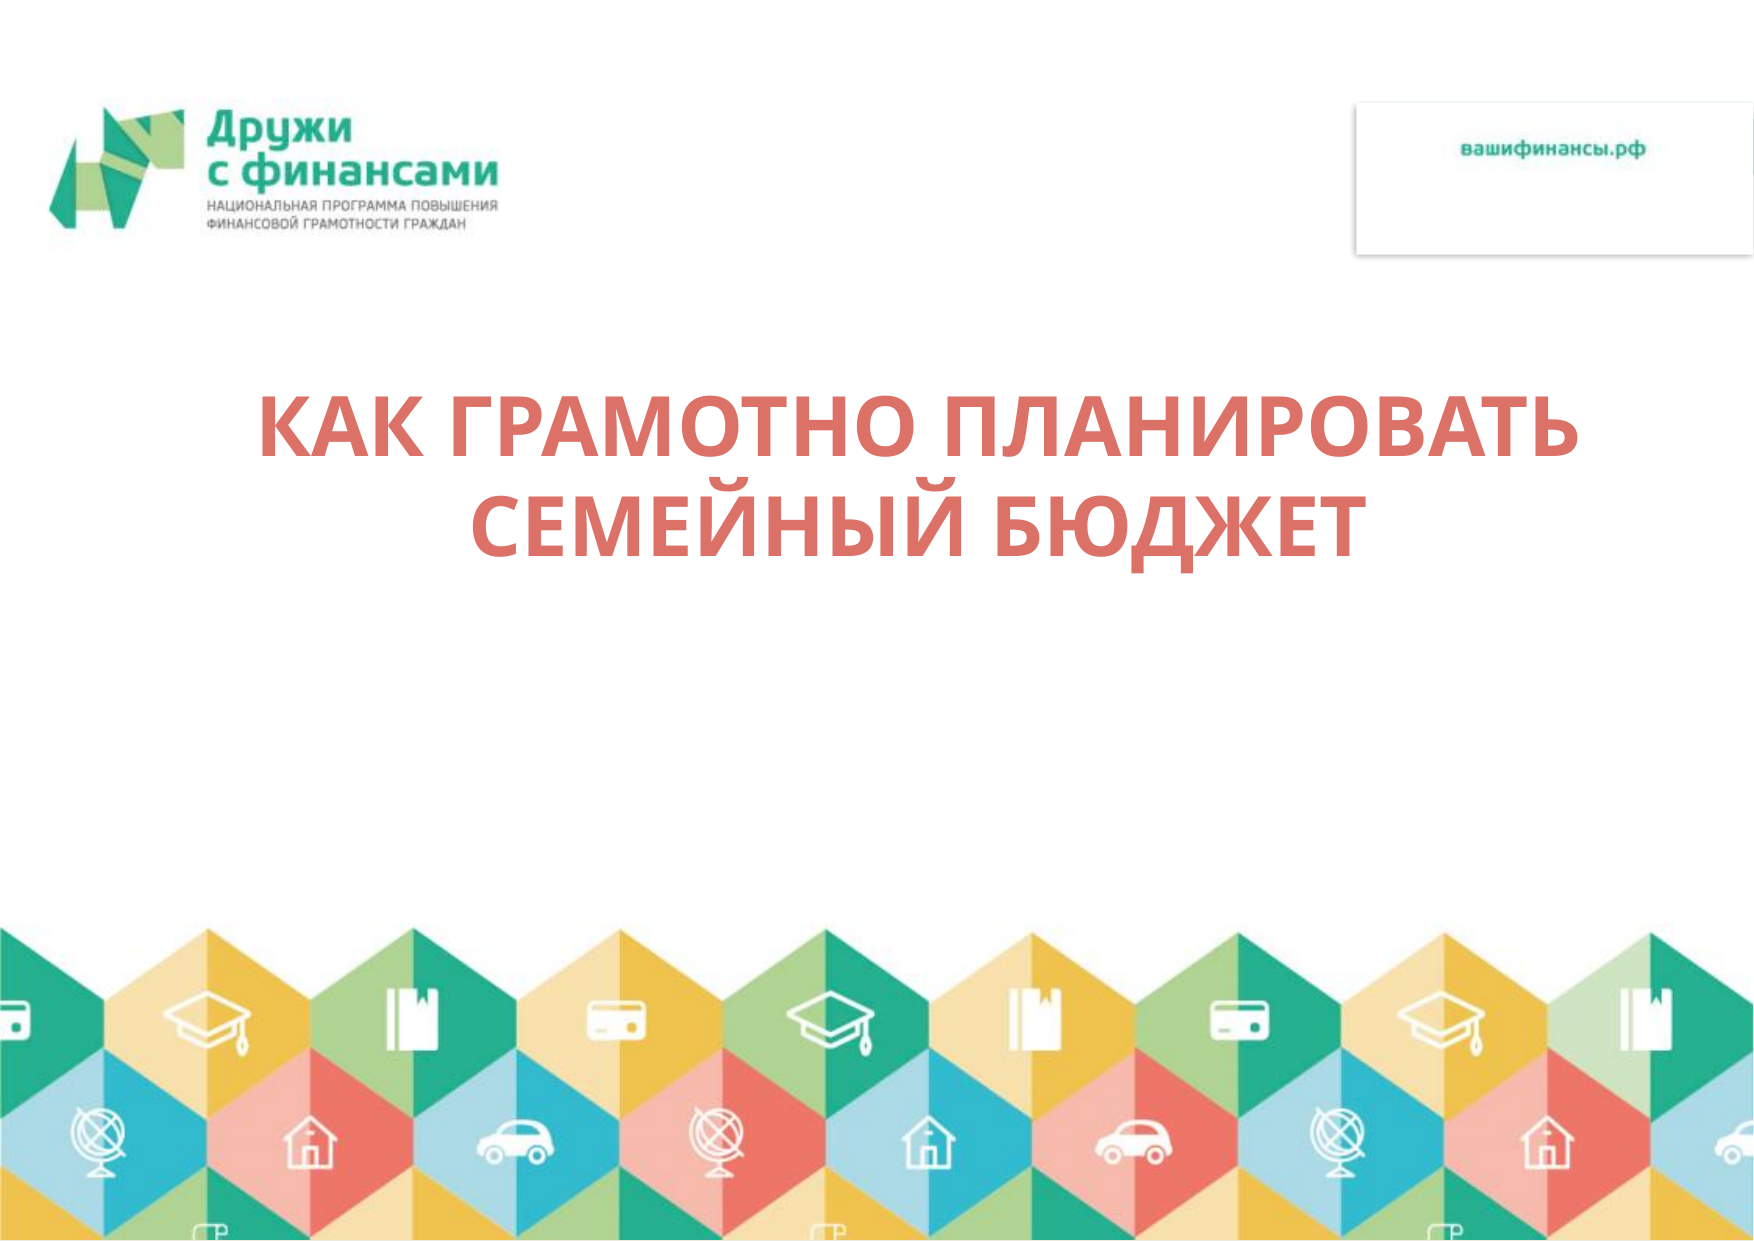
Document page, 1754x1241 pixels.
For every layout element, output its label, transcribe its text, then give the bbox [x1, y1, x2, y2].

picture [1442, 119, 1750, 183]
picture [0, 0, 1754, 1240]
title Как грамотно планировать семейный бюджет [141, 265, 1697, 881]
